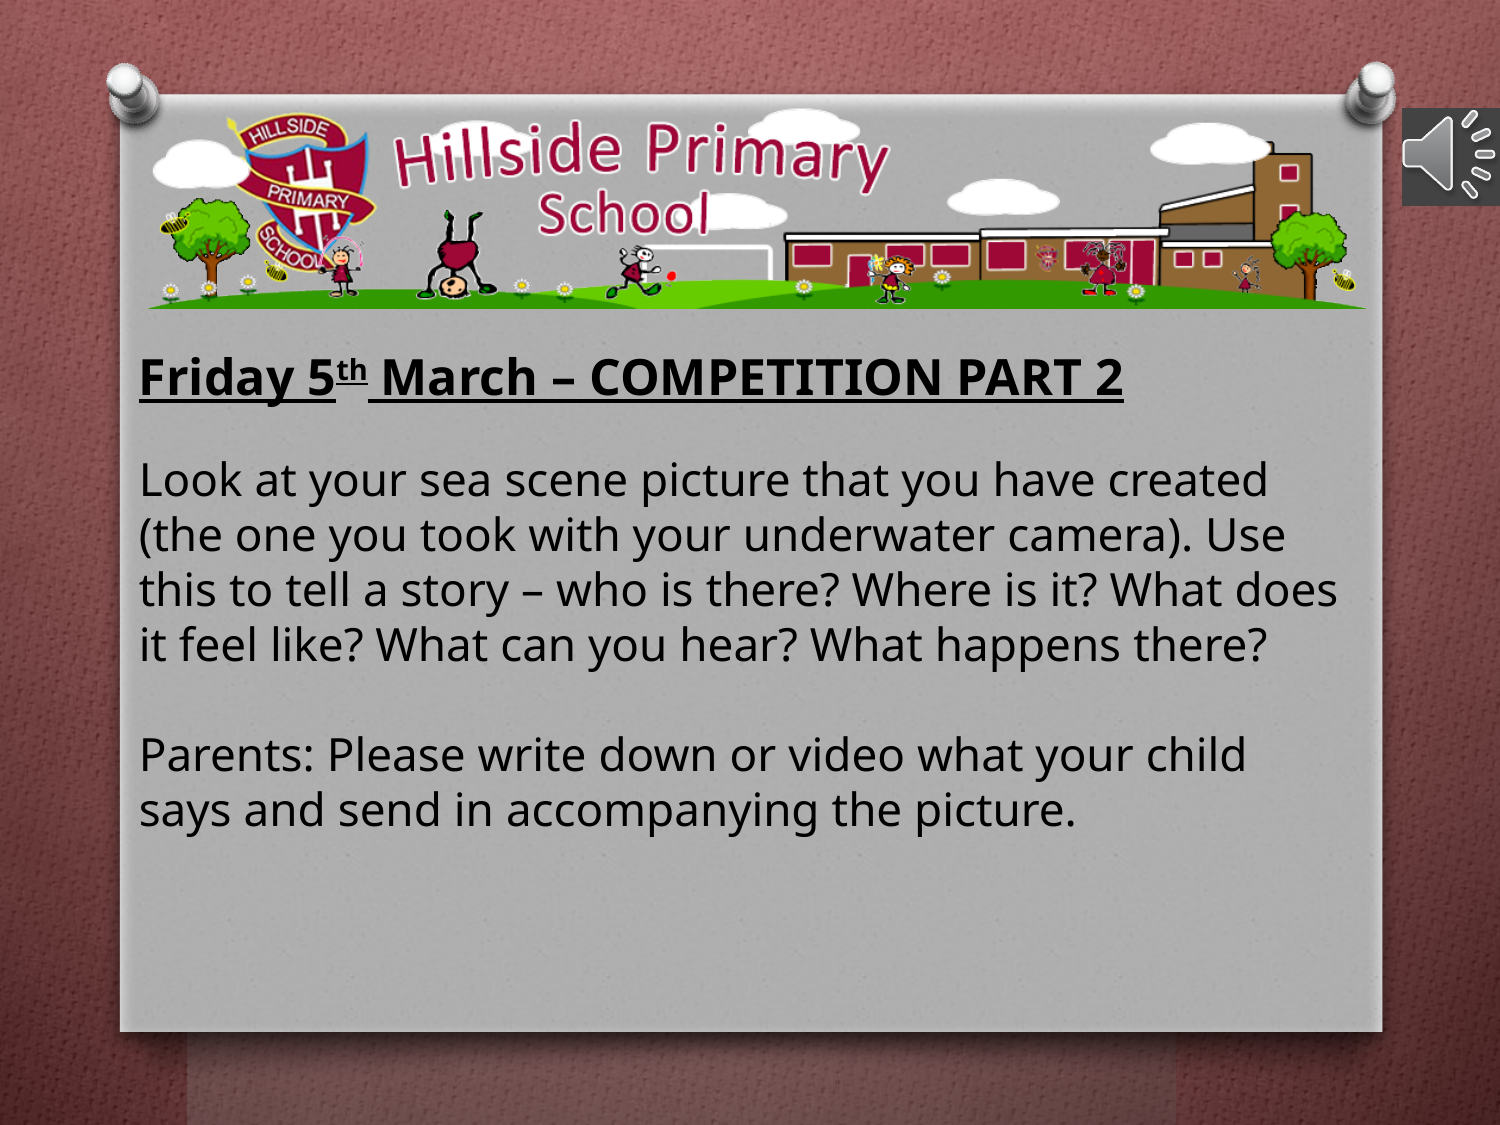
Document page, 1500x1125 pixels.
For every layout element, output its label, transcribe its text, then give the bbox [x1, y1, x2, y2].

text_box Friday 5th March – COMPETITION PART 2 Look at your sea scene picture that you have created (the one you took with your underwater camera). Use this to tell a story – who is there? Where is it? What does it feel like? What can you hear? What happens there? Parents: Please write down or video what your child says and send in accompanying the picture. [123, 338, 1366, 1068]
picture [75, 29, 1500, 309]
